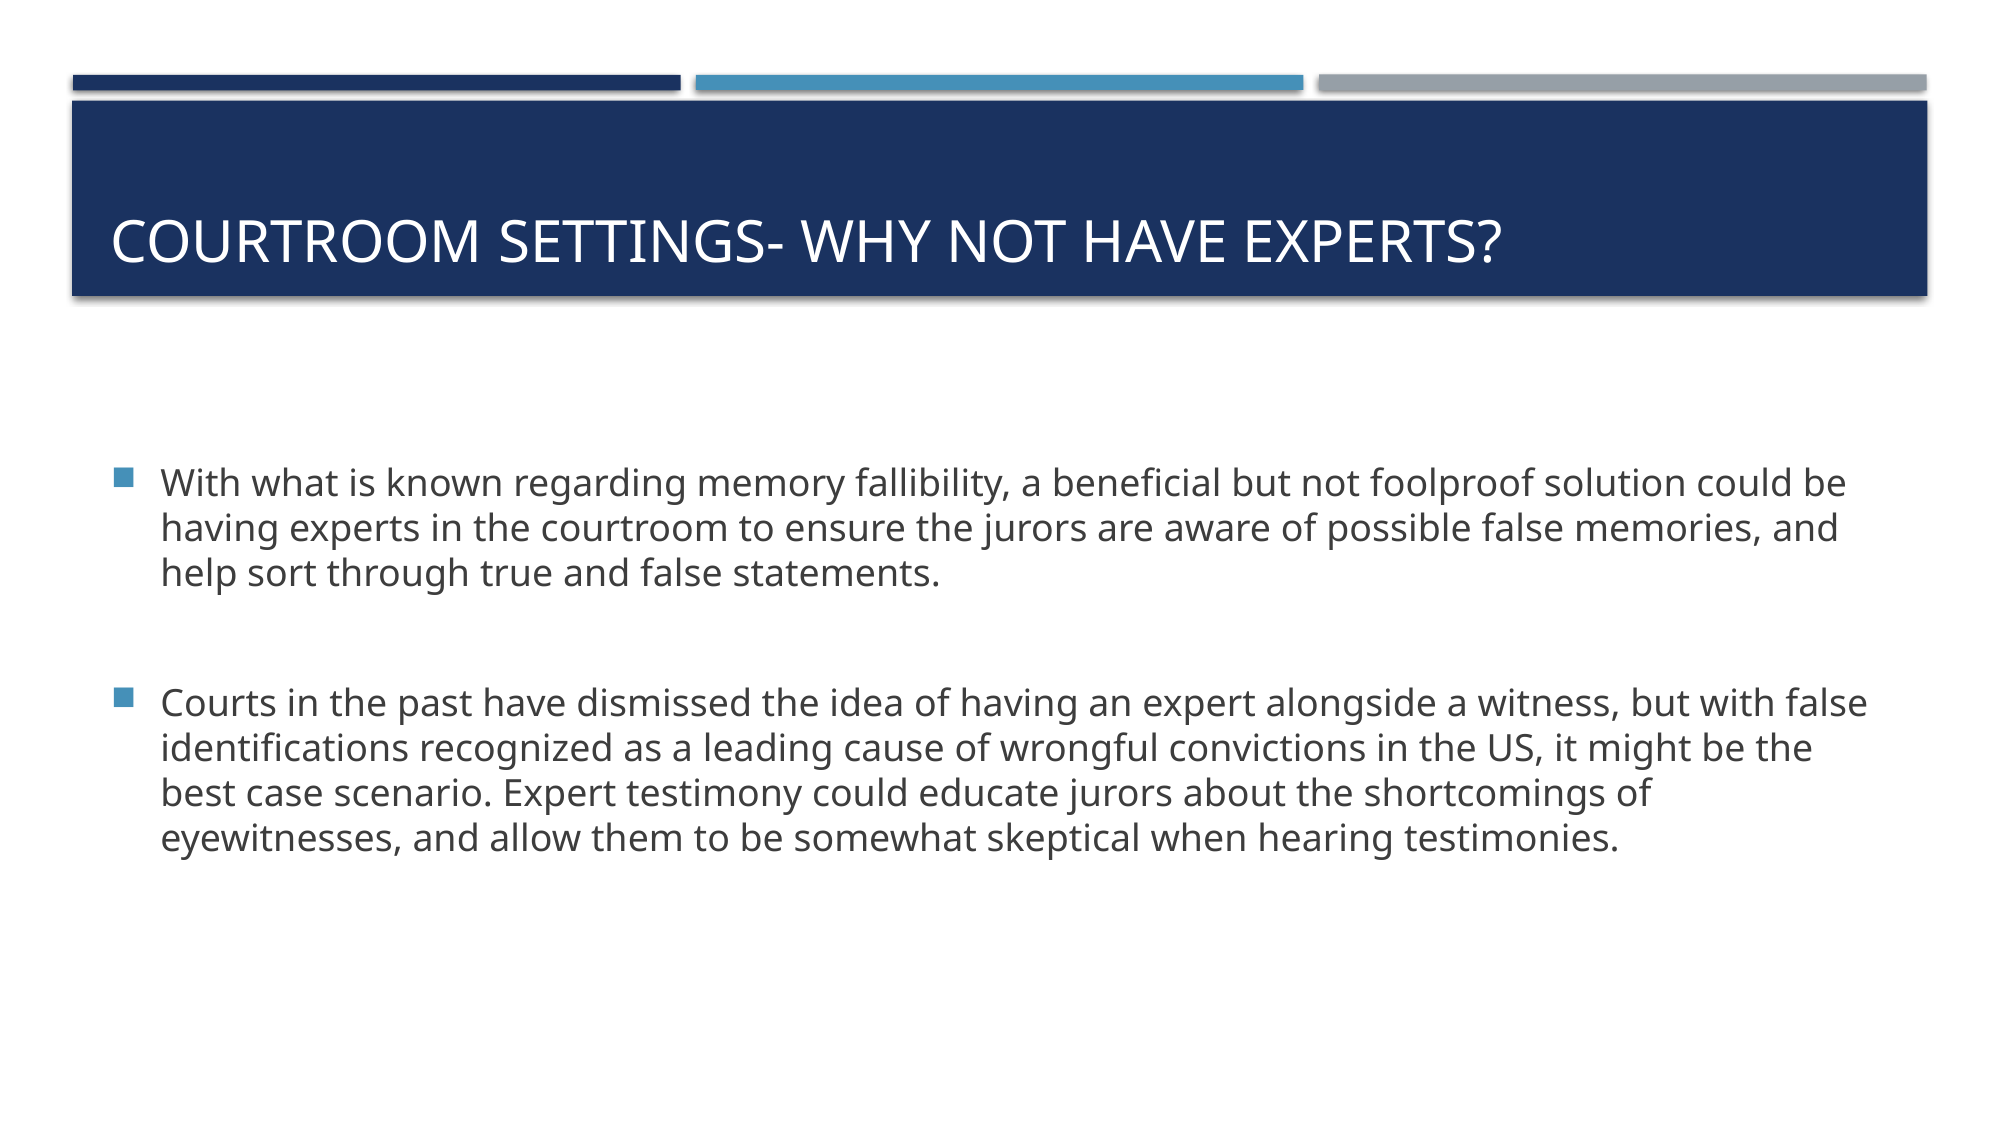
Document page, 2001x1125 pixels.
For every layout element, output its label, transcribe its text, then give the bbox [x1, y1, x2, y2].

title Courtroom settings- why not have experts? [95, 115, 1905, 282]
list With what is known regarding memory fallibility, a beneficial but not foolproof solution could be having experts in the courtroom to ensure the jurors are aware of possible false memories, and help sort through true and false statements. Courts in the past have dismissed the idea of having an expert alongside a witness, but with false identifications recognized as a leading cause of wrongful convictions in the US, it might be the best case scenario. Expert testimony could educate jurors about the shortcomings of eyewitnesses, and allow them to be somewhat skeptical when hearing testimonies. [95, 357, 1905, 962]
